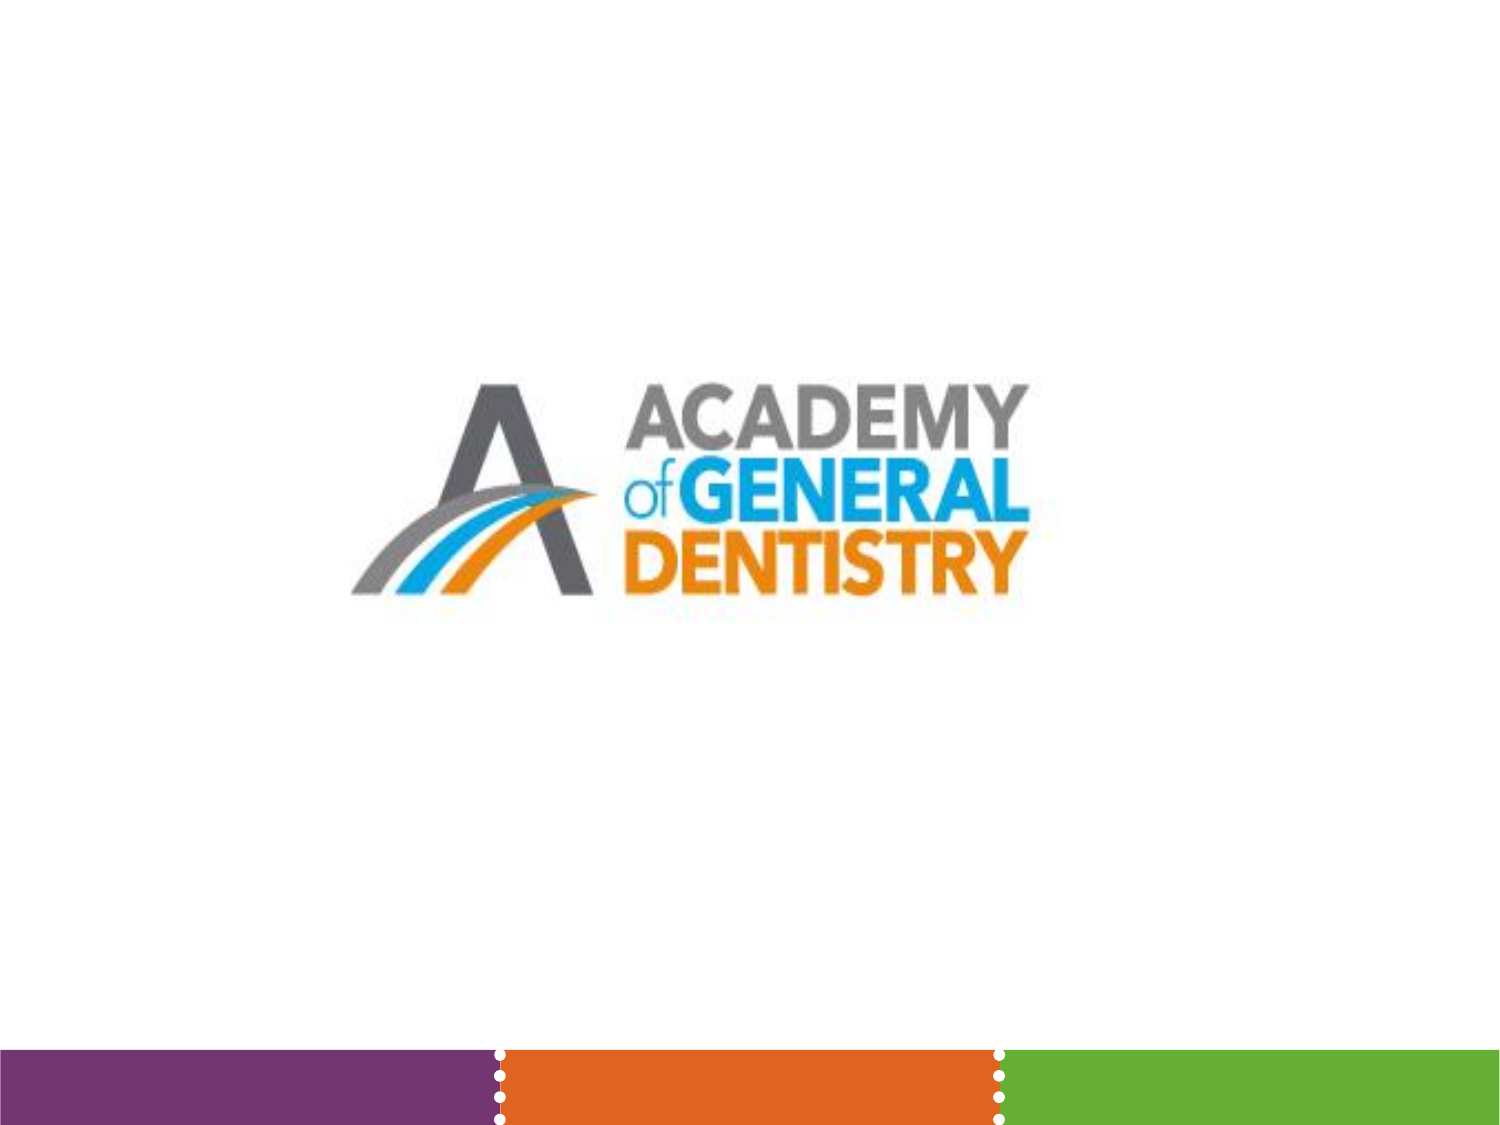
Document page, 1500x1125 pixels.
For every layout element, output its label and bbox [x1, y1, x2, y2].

picture [350, 295, 1082, 676]
